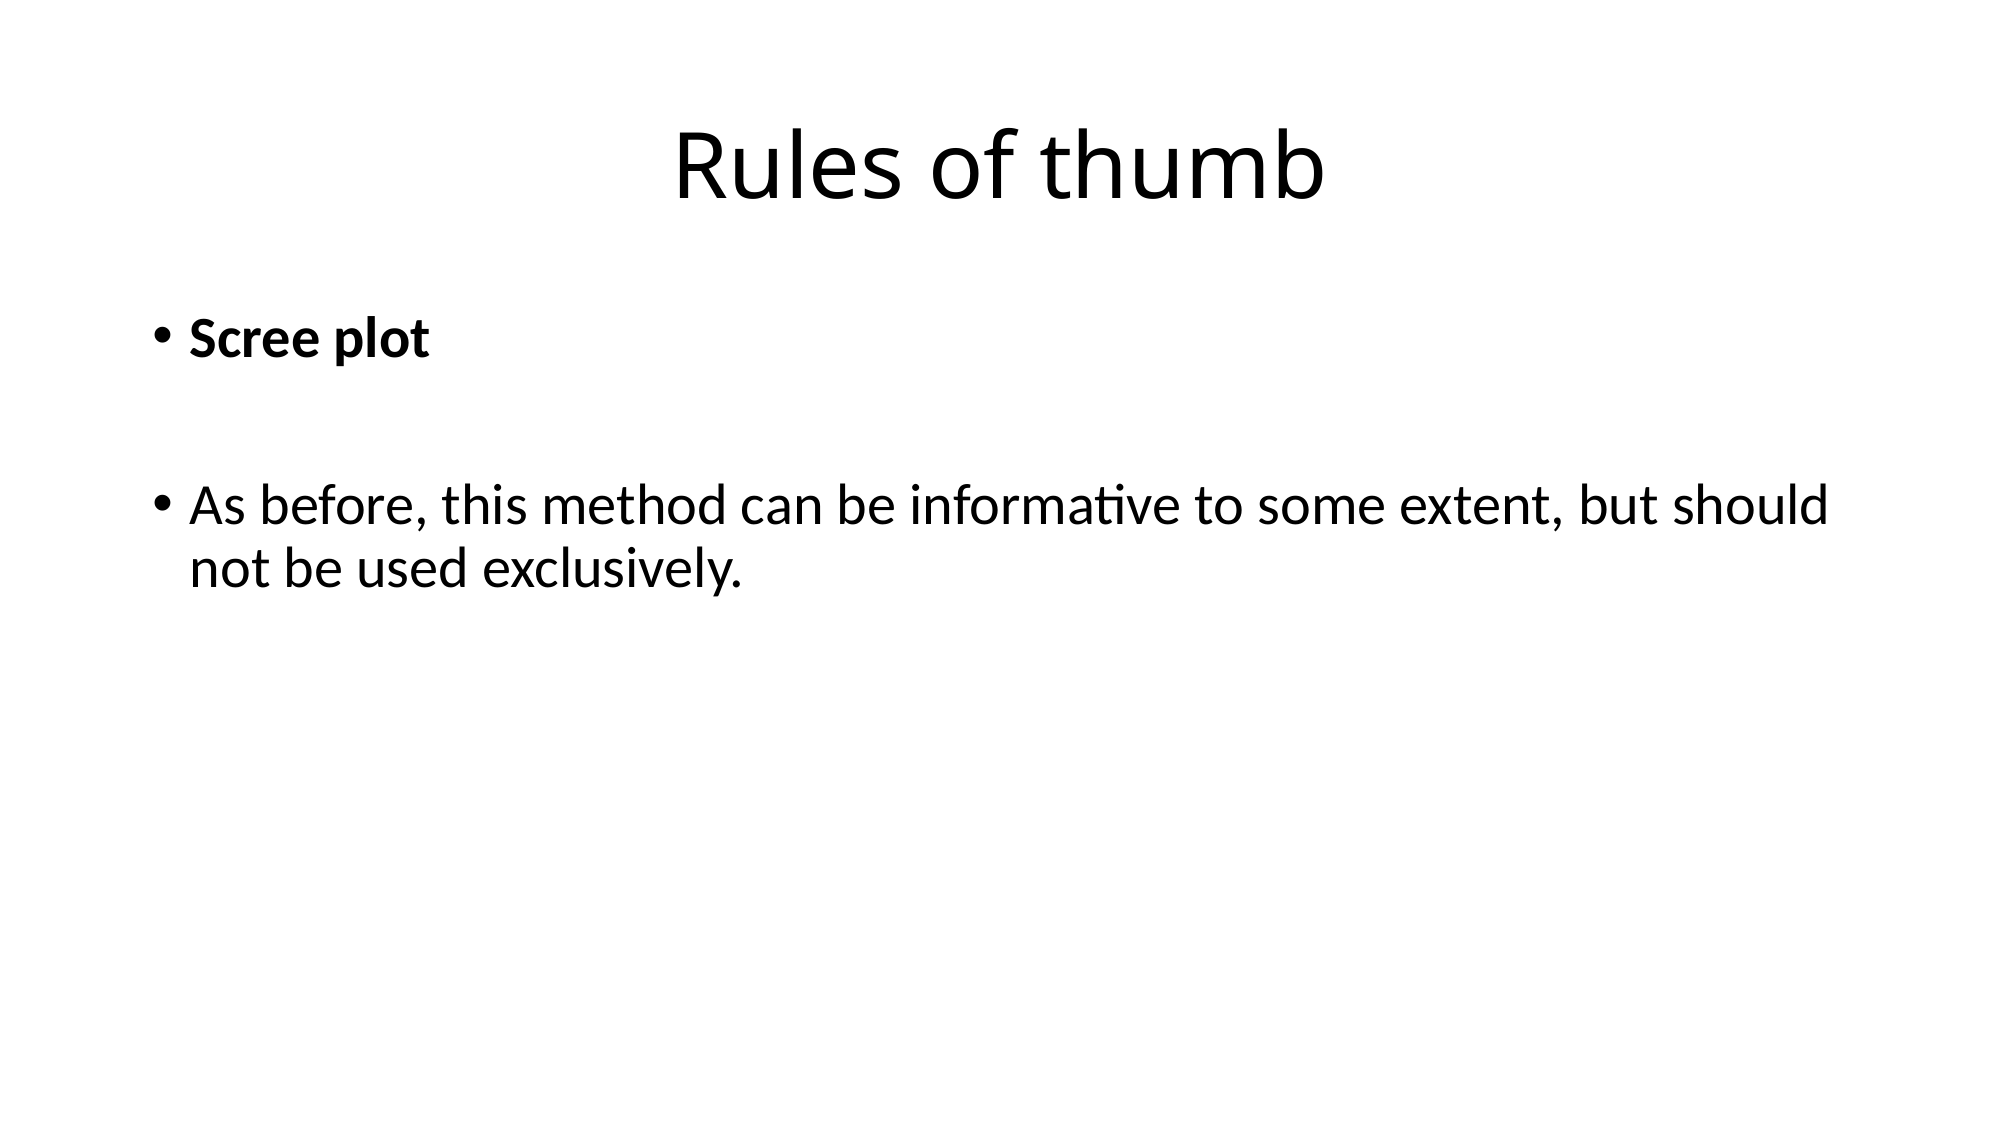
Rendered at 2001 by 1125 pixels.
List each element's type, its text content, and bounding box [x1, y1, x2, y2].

list Scree plot As before, this method can be informative to some extent, but should not be used exclusively. [137, 299, 1863, 1014]
title Rules of thumb [137, 59, 1863, 278]
